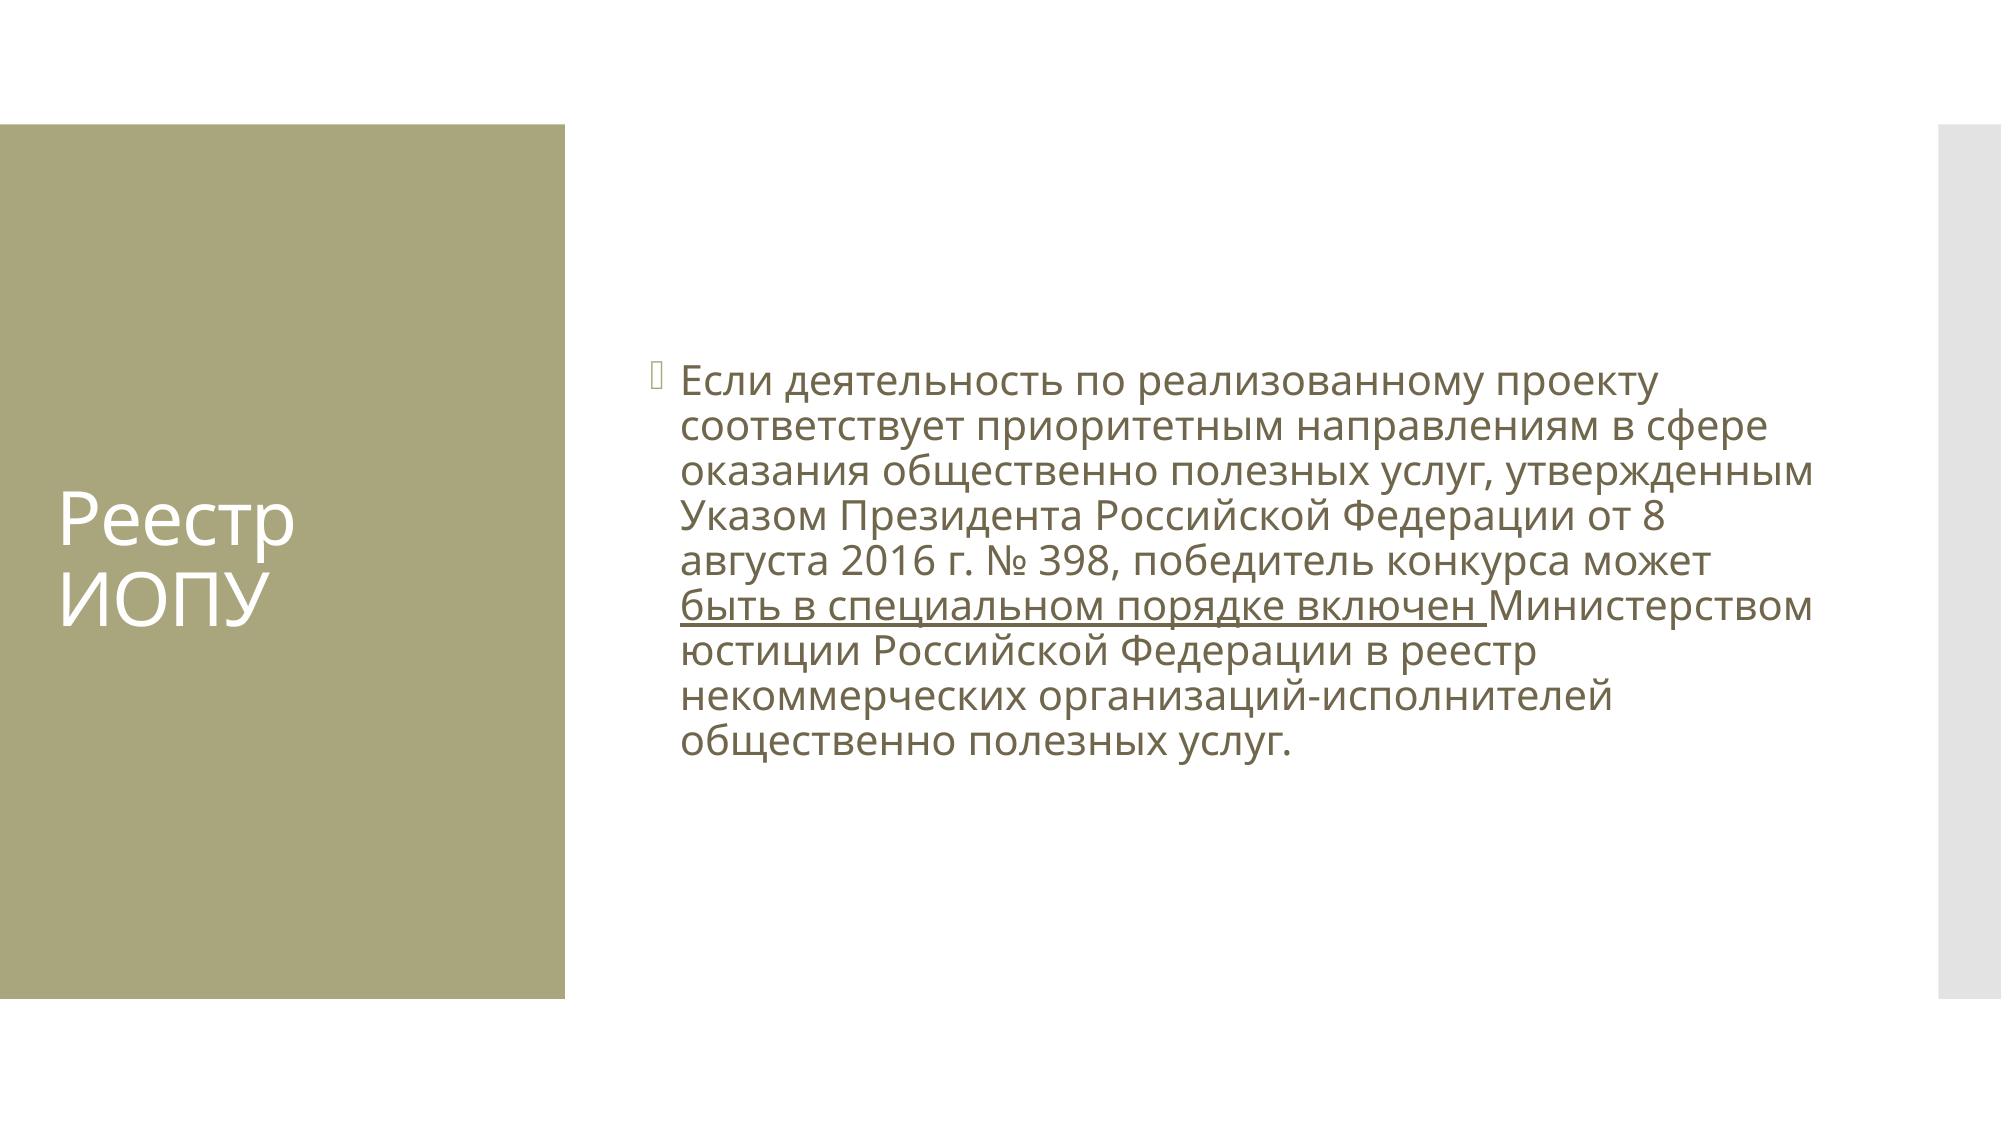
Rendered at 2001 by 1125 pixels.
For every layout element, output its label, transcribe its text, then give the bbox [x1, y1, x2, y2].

title Реестр ИОПУ [41, 184, 525, 940]
list Если деятельность по реализованному проекту соответствует приоритетным направлениям в сфере оказания общественно полезных услуг, утвержденным Указом Президента Российской Федерации от 8 августа 2016 г. № 398, победитель конкурса может быть в специальном порядке включен Министерством юстиции Российской Федерации в реестр некоммерческих организаций-исполнителей общественно полезных услуг. [634, 141, 1835, 982]
